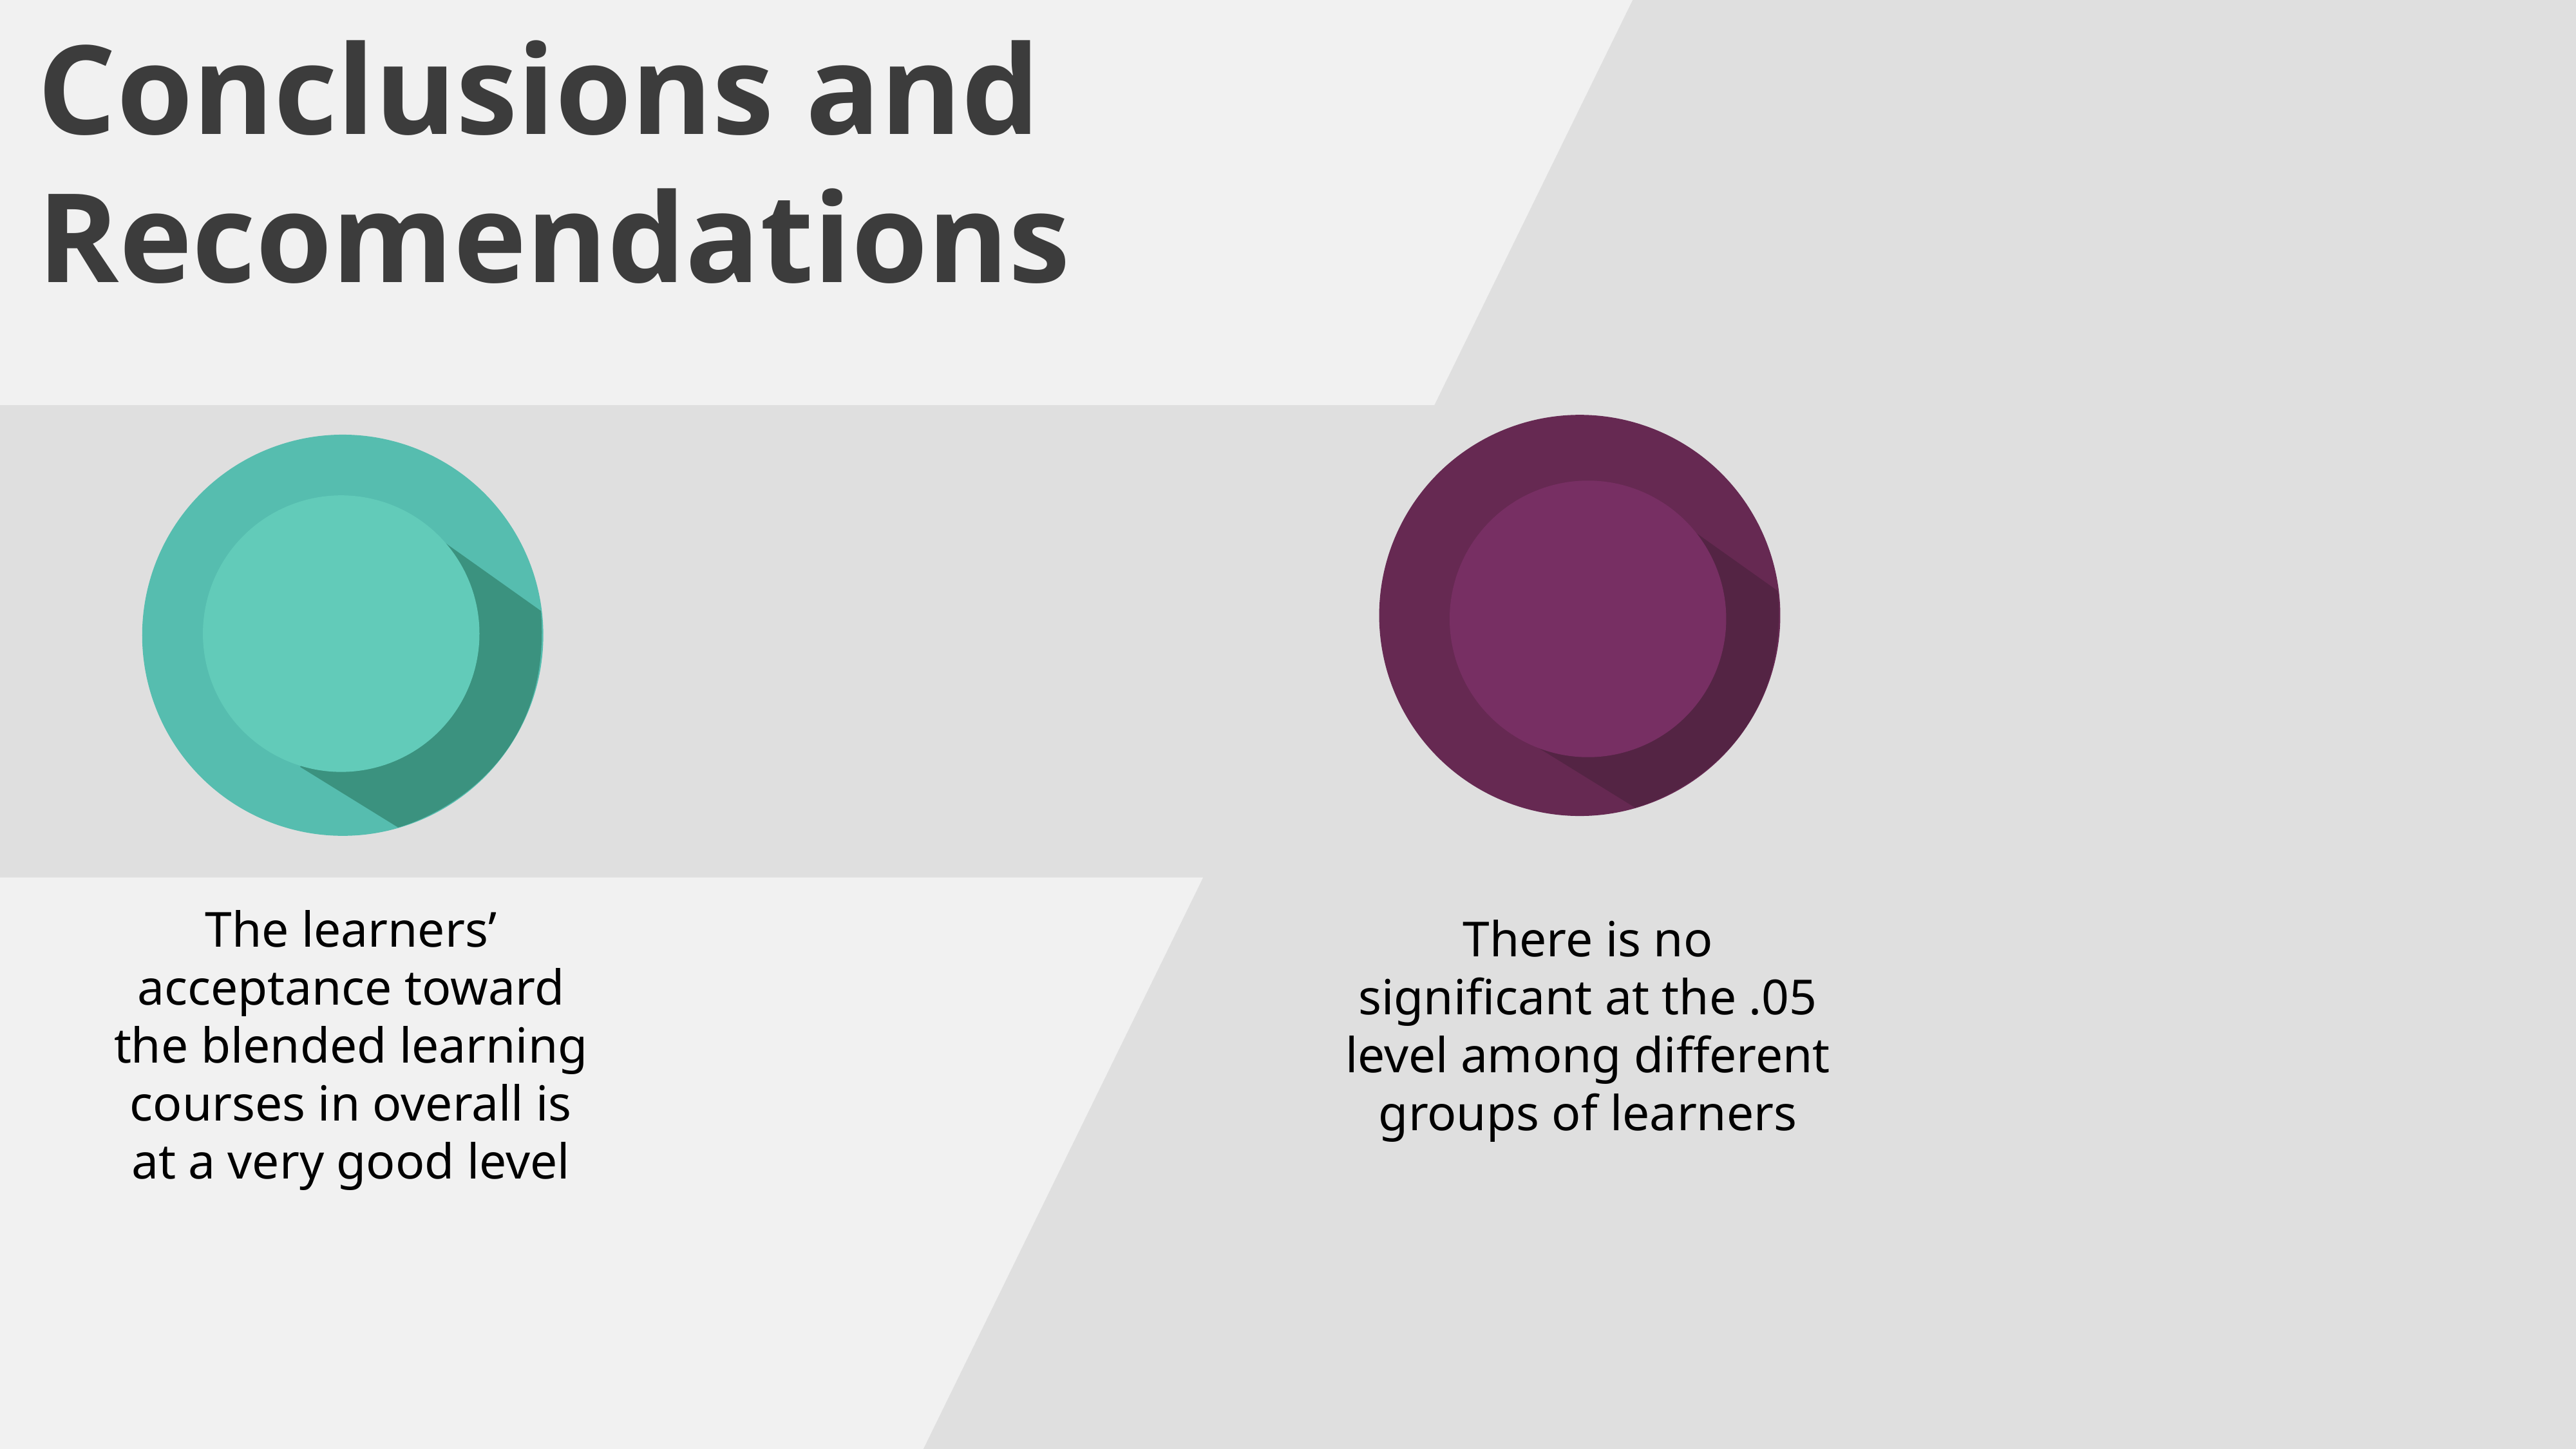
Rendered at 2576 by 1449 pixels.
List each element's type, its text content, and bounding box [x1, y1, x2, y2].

text_box Conclusions and Recomendations [37, 70, 1882, 248]
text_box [1340, 415, 1835, 1141]
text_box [104, 434, 598, 1190]
text_box [0, 405, 2575, 878]
